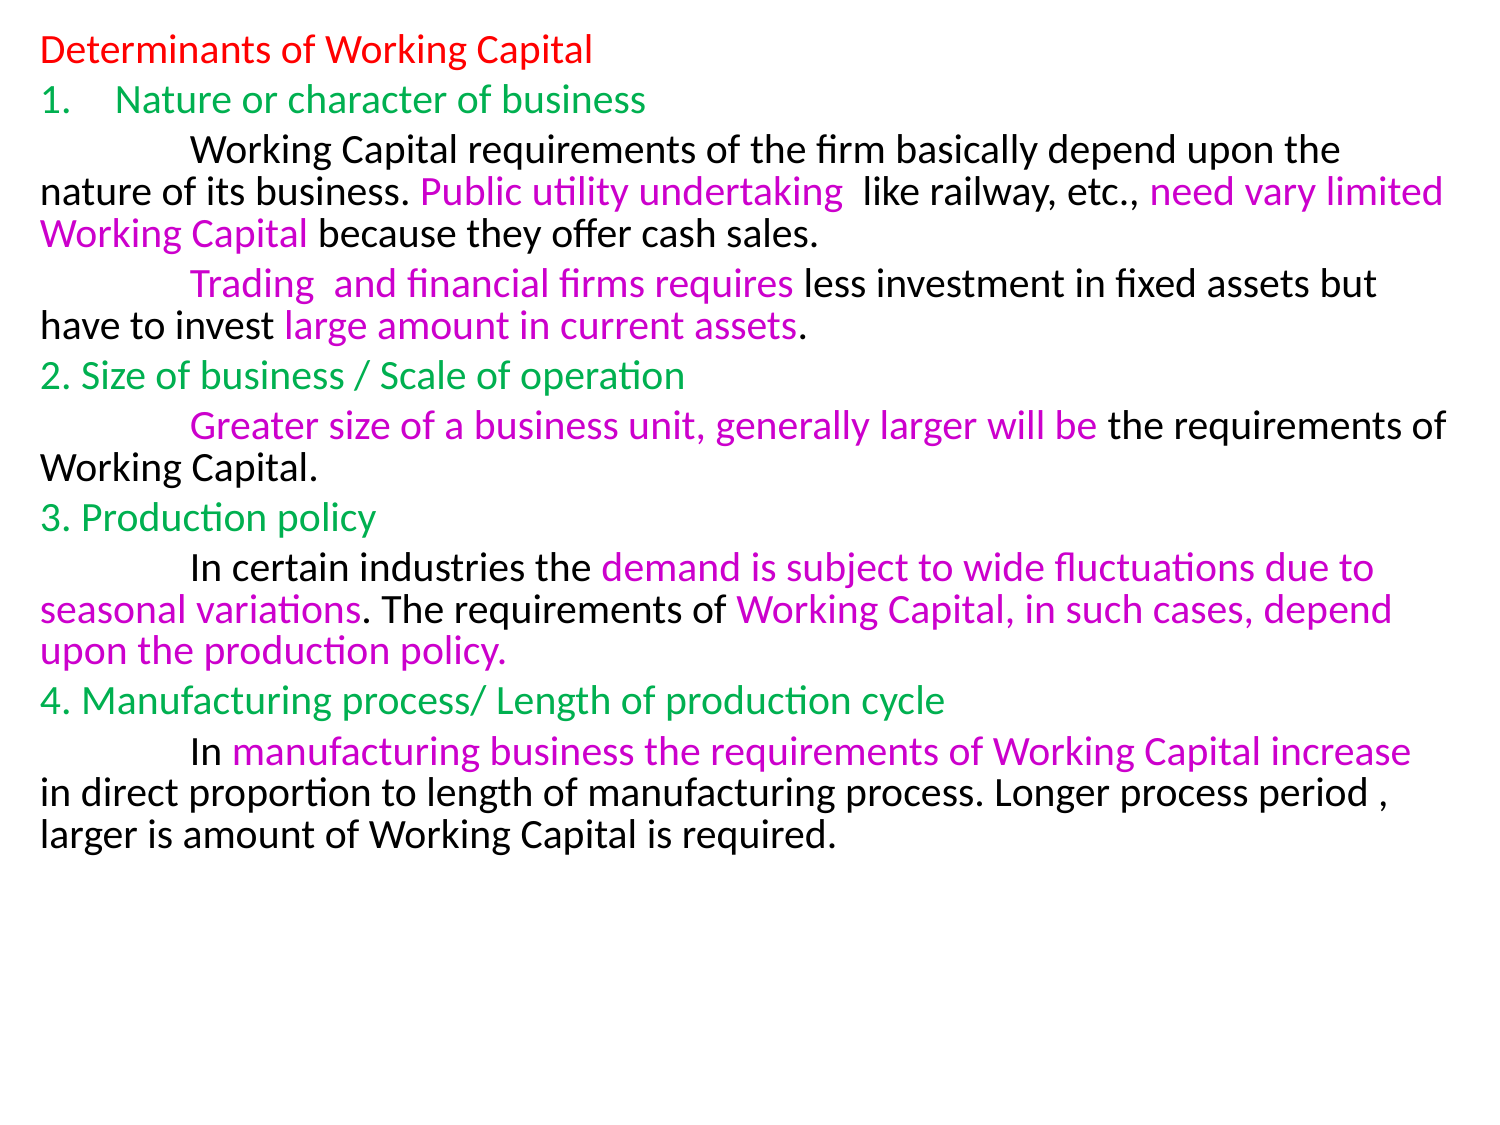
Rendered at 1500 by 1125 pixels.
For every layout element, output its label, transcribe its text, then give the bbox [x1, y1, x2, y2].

list Determinants of Working Capital Nature or character of business Working Capital requirements of the firm basically depend upon the nature of its business. Public utility undertaking like railway, etc., need vary limited Working Capital because they offer cash sales. Trading and financial firms requires less investment in fixed assets but have to invest large amount in current assets. 2. Size of business / Scale of operation Greater size of a business unit, generally larger will be the requirements of Working Capital. 3. Production policy In certain industries the demand is subject to wide fluctuations due to seasonal variations. The requirements of Working Capital, in such cases, depend upon the production policy. 4. Manufacturing process/ Length of production cycle In manufacturing business the requirements of Working Capital increase in direct proportion to length of manufacturing process. Longer process period , larger is amount of Working Capital is required. [24, 24, 1463, 1088]
